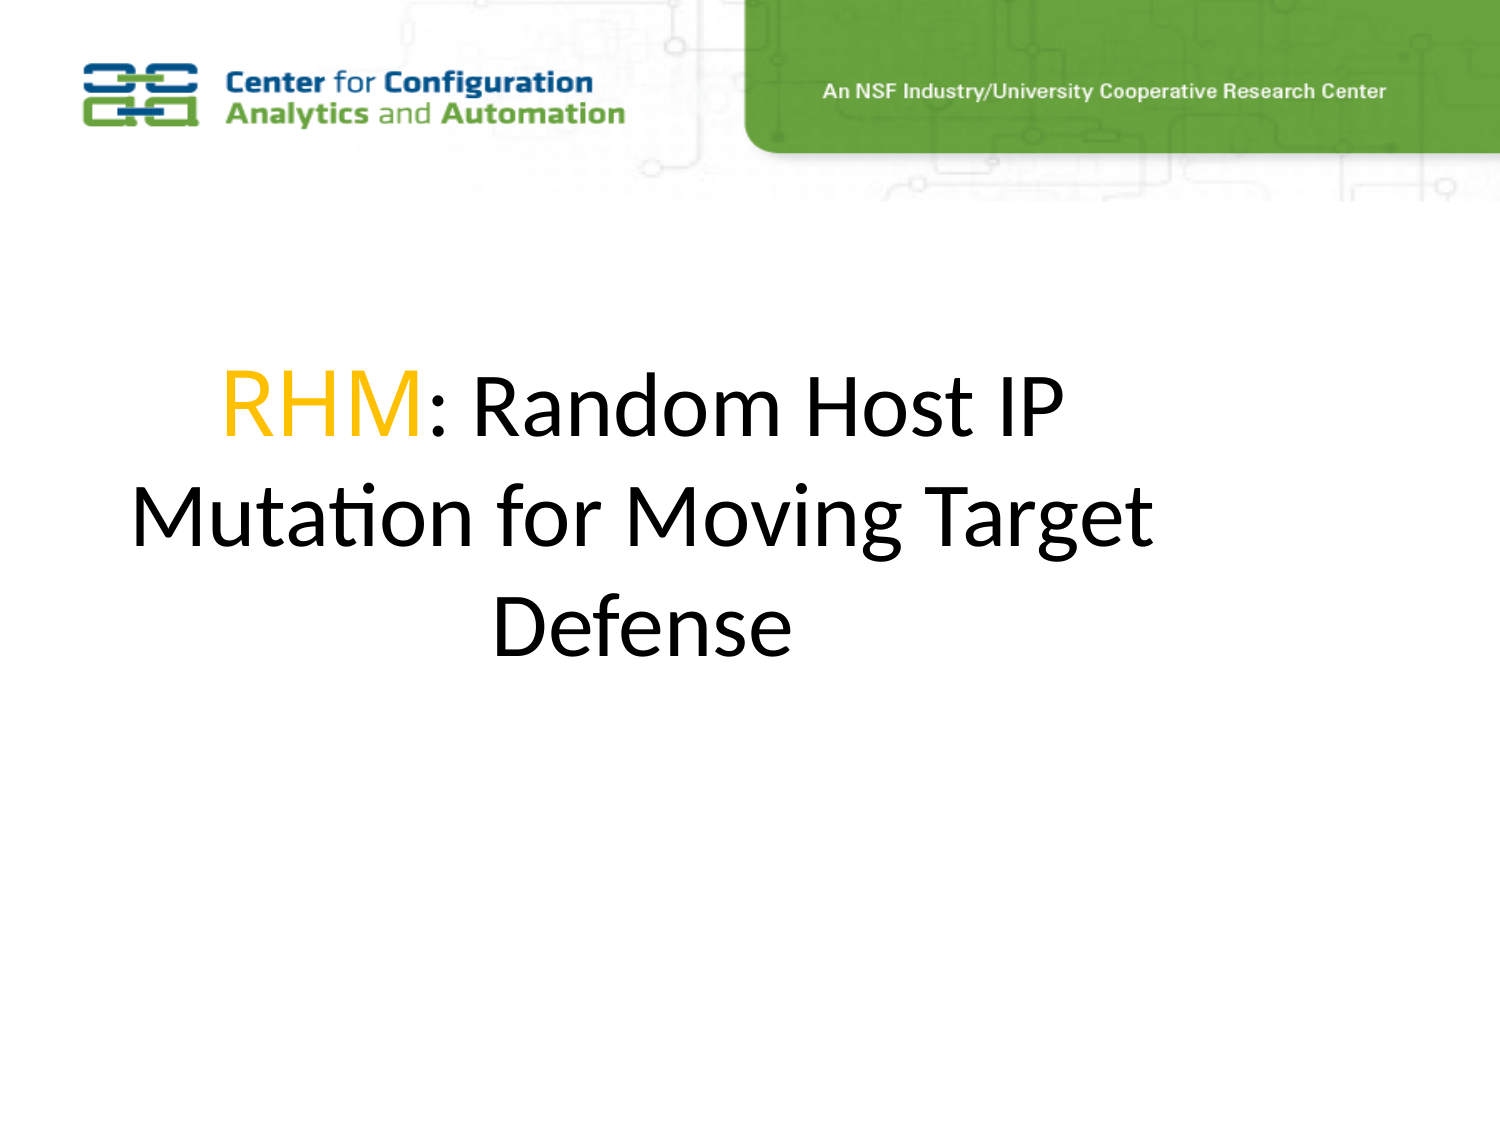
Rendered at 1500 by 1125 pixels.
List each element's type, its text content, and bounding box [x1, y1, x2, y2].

picture [4, 0, 1500, 203]
title RHM: Random Host IP Mutation for Moving Target Defense [99, 337, 1187, 730]
